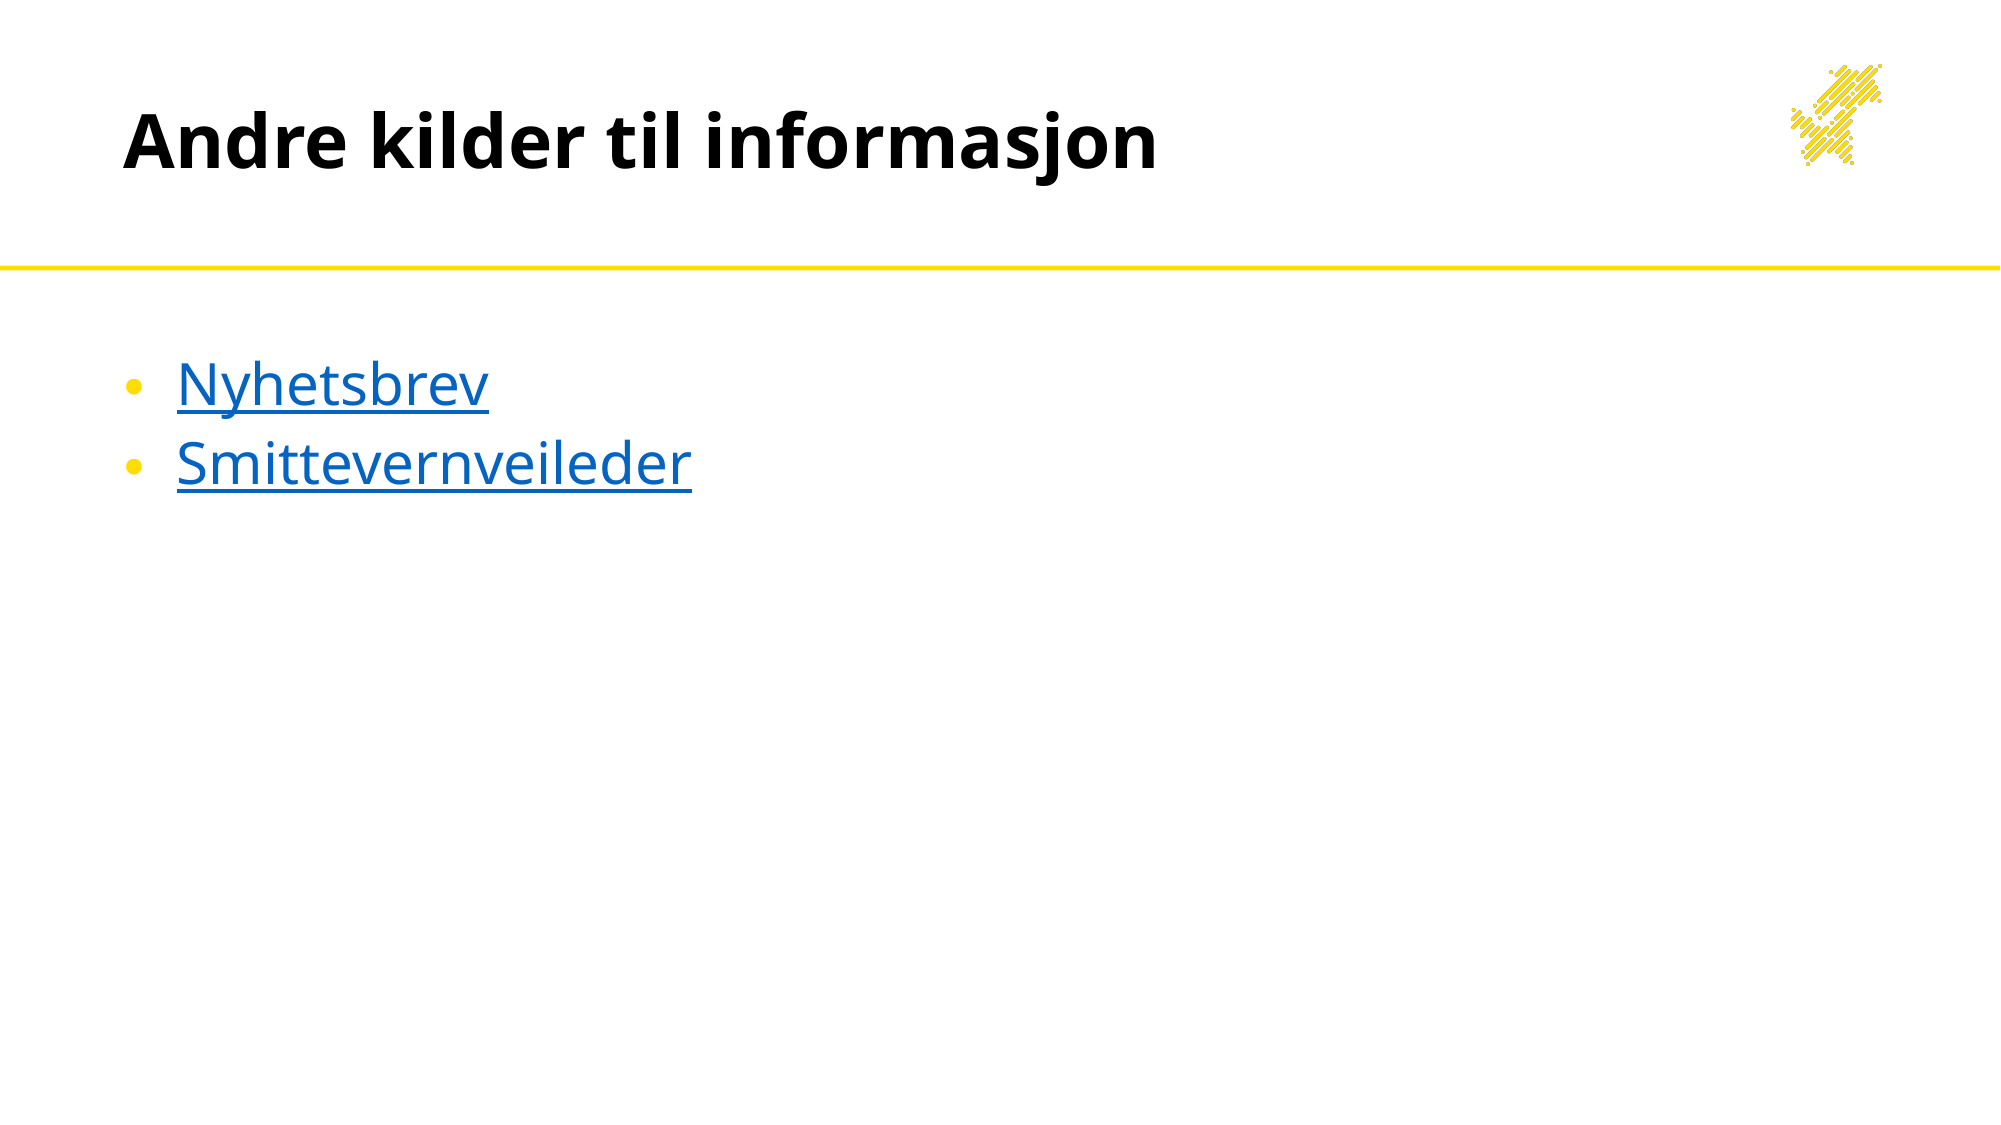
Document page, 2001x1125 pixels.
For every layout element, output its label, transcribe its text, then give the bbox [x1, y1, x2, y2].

title Andre kilder til informasjon [123, 53, 1699, 236]
picture [1791, 64, 1882, 166]
list Nyhetsbrev Smittevernveileder [123, 347, 1877, 1072]
